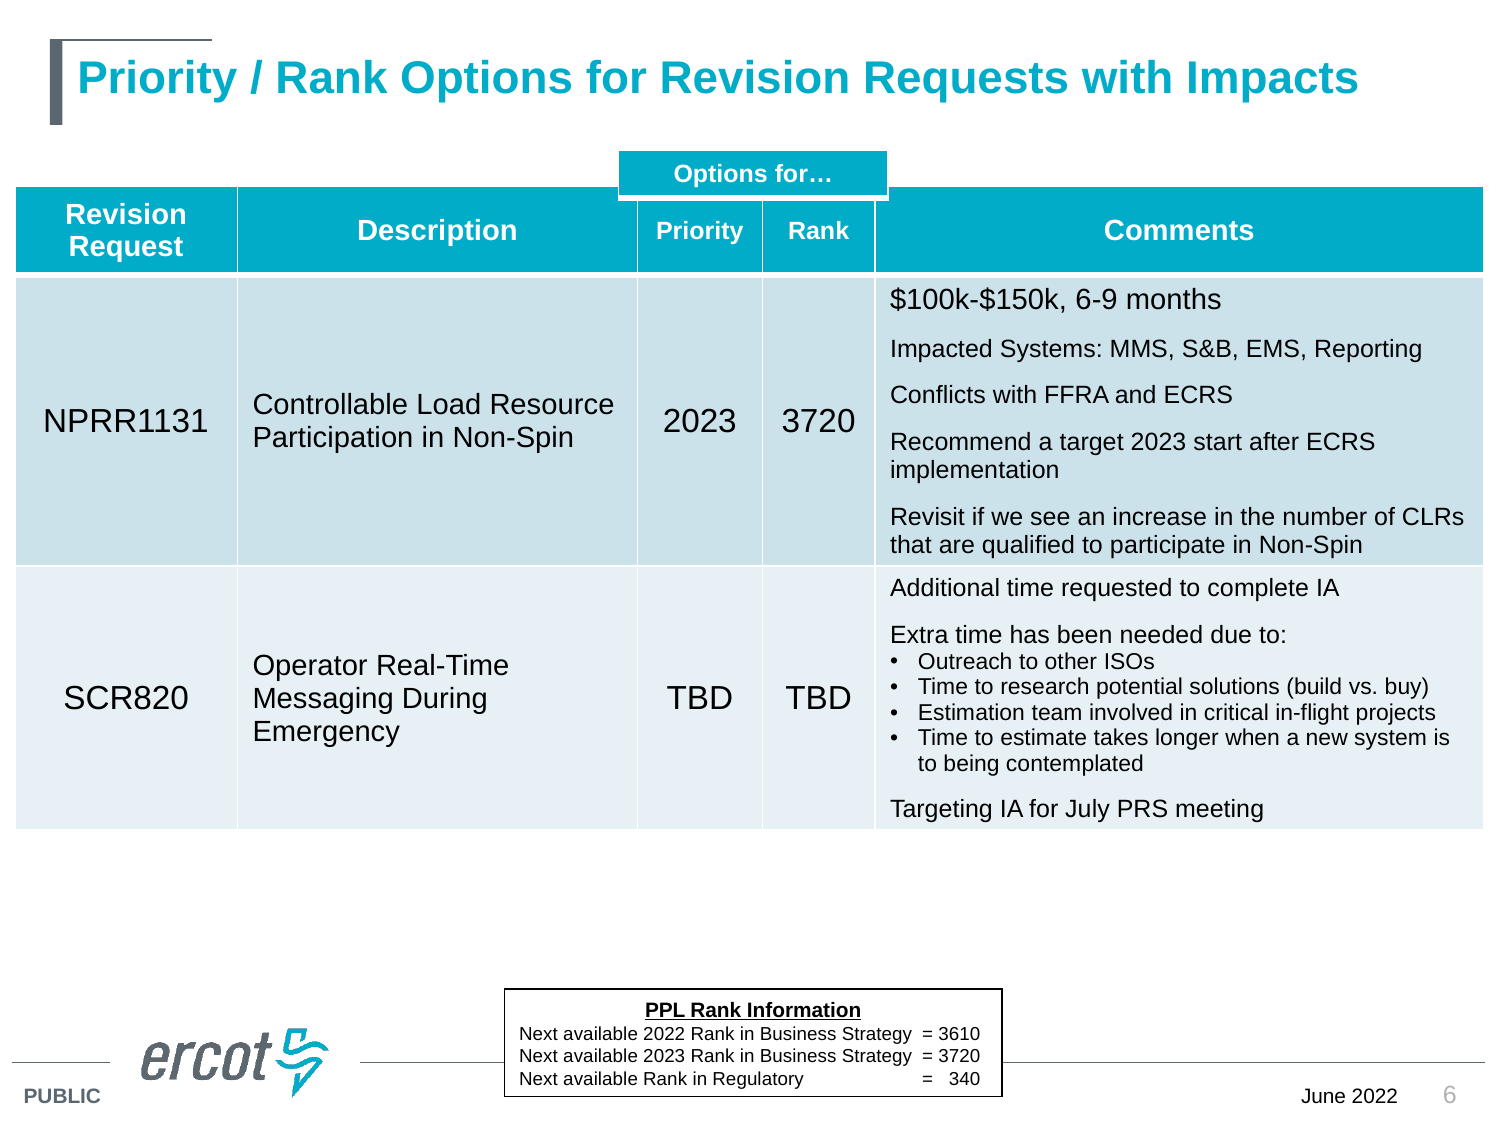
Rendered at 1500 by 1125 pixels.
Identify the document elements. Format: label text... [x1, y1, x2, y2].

table_cell 2023 [638, 278, 762, 565]
table_header Revision Request [16, 187, 237, 272]
picture [137, 1024, 332, 1100]
table_header Description [238, 187, 637, 272]
table_cell 3720 [763, 278, 874, 565]
table_cell Additional time requested to complete IA Extra time has been needed due to: Outreach to other ISOs Time to research potential solutions (build vs. buy) Estimation team involved in critical in-flight projects Time to estimate takes longer when a new system is to being contemplated Targeting IA for July PRS meeting [876, 567, 1483, 829]
table_cell TBD [638, 567, 762, 829]
table_header Comments [876, 187, 1483, 272]
table_cell NPRR1131 [16, 278, 237, 565]
table_cell TBD [763, 567, 874, 829]
table_cell Operator Real-Time Messaging During Emergency [238, 567, 637, 829]
table_header Priority [638, 201, 762, 272]
table_cell $100k-$150k, 6-9 months Impacted Systems: MMS, S&B, EMS, Reporting Conflicts with FFRA and ECRS Recommend a target 2023 start after ECRS implementation Revisit if we see an increase in the number of CLRs that are qualified to participate in Non-Spin [876, 278, 1483, 565]
table_header Options for… [619, 151, 887, 195]
table_cell Controllable Load Resource Participation in Non-Spin [238, 278, 637, 565]
table_header Rank [763, 201, 874, 272]
table_cell SCR820 [16, 567, 237, 829]
text_box PPL Rank Information Next available 2022 Rank in Business Strategy = 3610 Next available 2023 Rank in Business Strategy = 3720 Next available Rank in Regulatory = 340 [504, 989, 1003, 1097]
slide_number 6 [1412, 1076, 1488, 1112]
title Priority / Rank Options for Revision Requests with Impacts [62, 39, 1413, 125]
